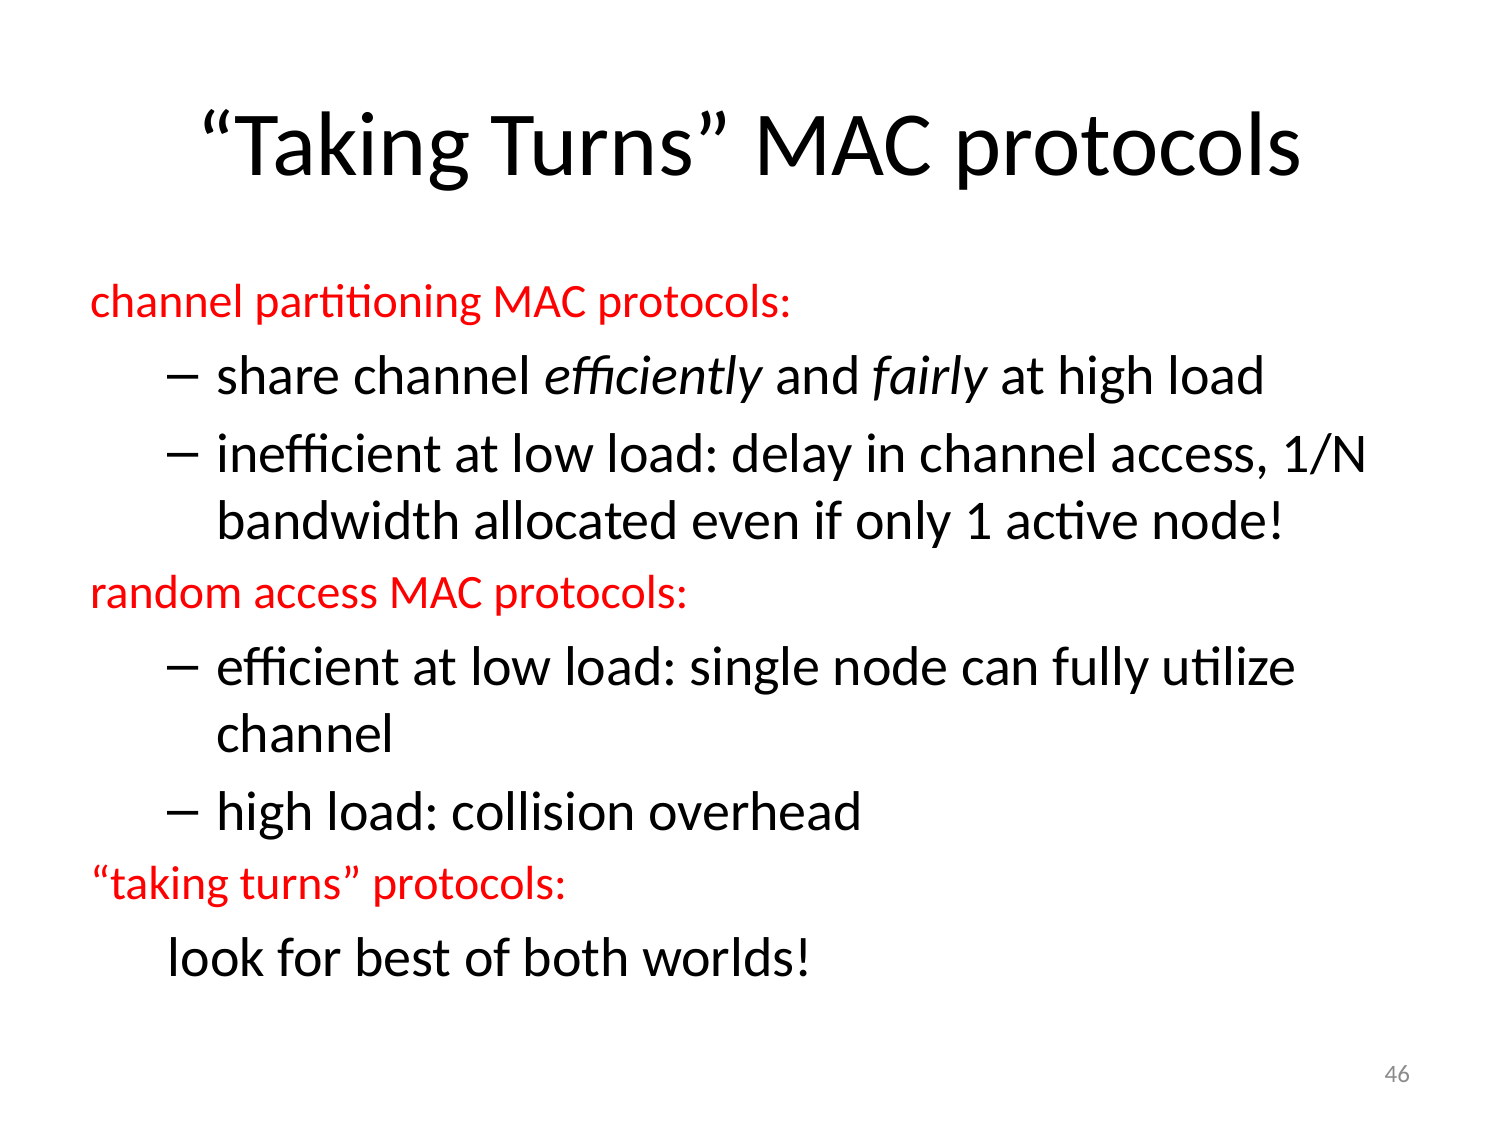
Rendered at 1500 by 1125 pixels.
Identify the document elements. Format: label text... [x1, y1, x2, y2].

slide_number 46 [1074, 1042, 1425, 1103]
list channel partitioning MAC protocols: share channel efficiently and fairly at high load inefficient at low load: delay in channel access, 1/N bandwidth allocated even if only 1 active node! random access MAC protocols: efficient at low load: single node can fully utilize channel high load: collision overhead “taking turns” protocols: look for best of both worlds! [75, 262, 1425, 1005]
title “Taking Turns” MAC protocols [75, 45, 1425, 233]
